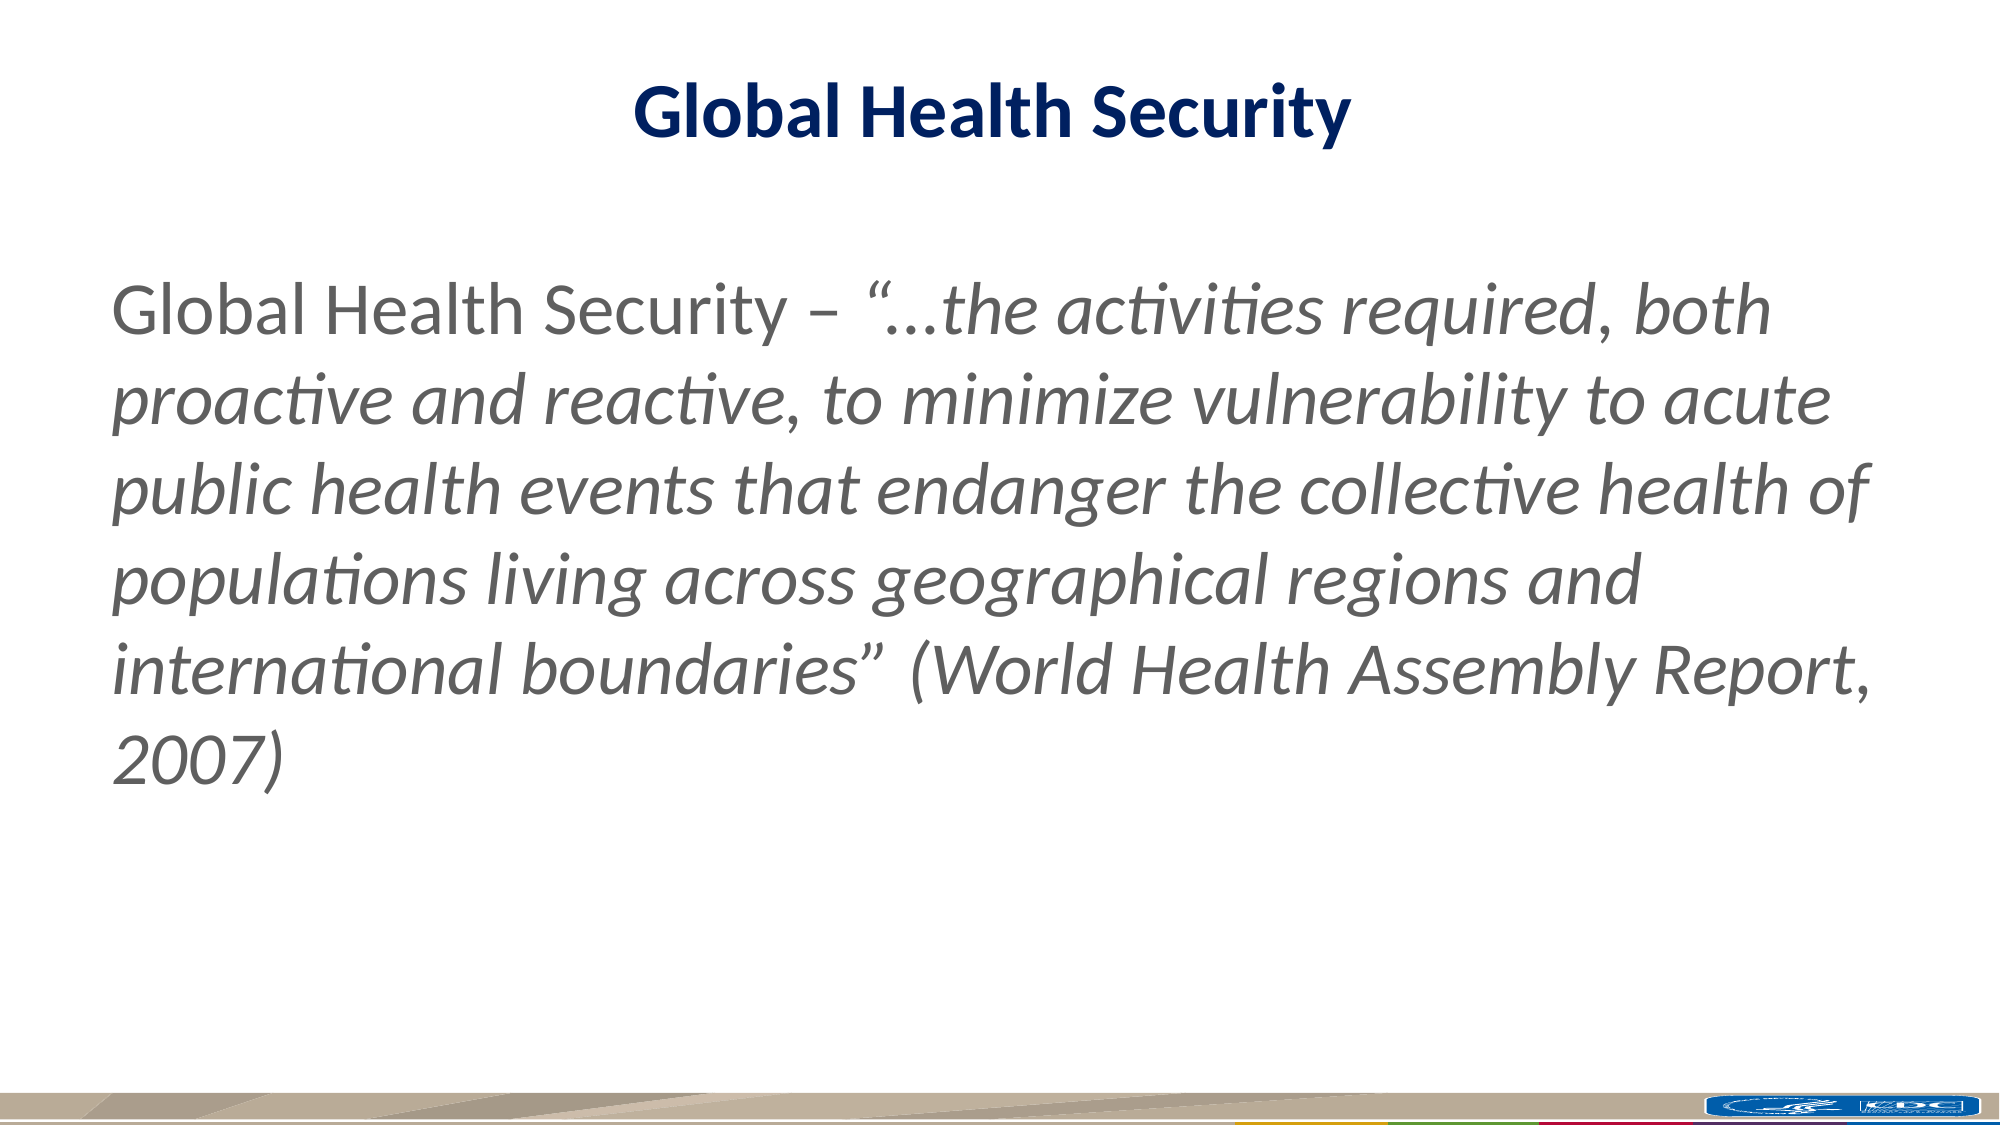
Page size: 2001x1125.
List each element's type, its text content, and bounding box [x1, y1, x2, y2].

list Global Health Security – “...the activities required, both proactive and reactive, to minimize vulnerability to acute public health events that endanger the collective health of populations living across geographical regions and international boundaries” (World Health Assembly Report, 2007) [99, 253, 1900, 985]
text_box Global Health Security [241, 51, 1744, 190]
